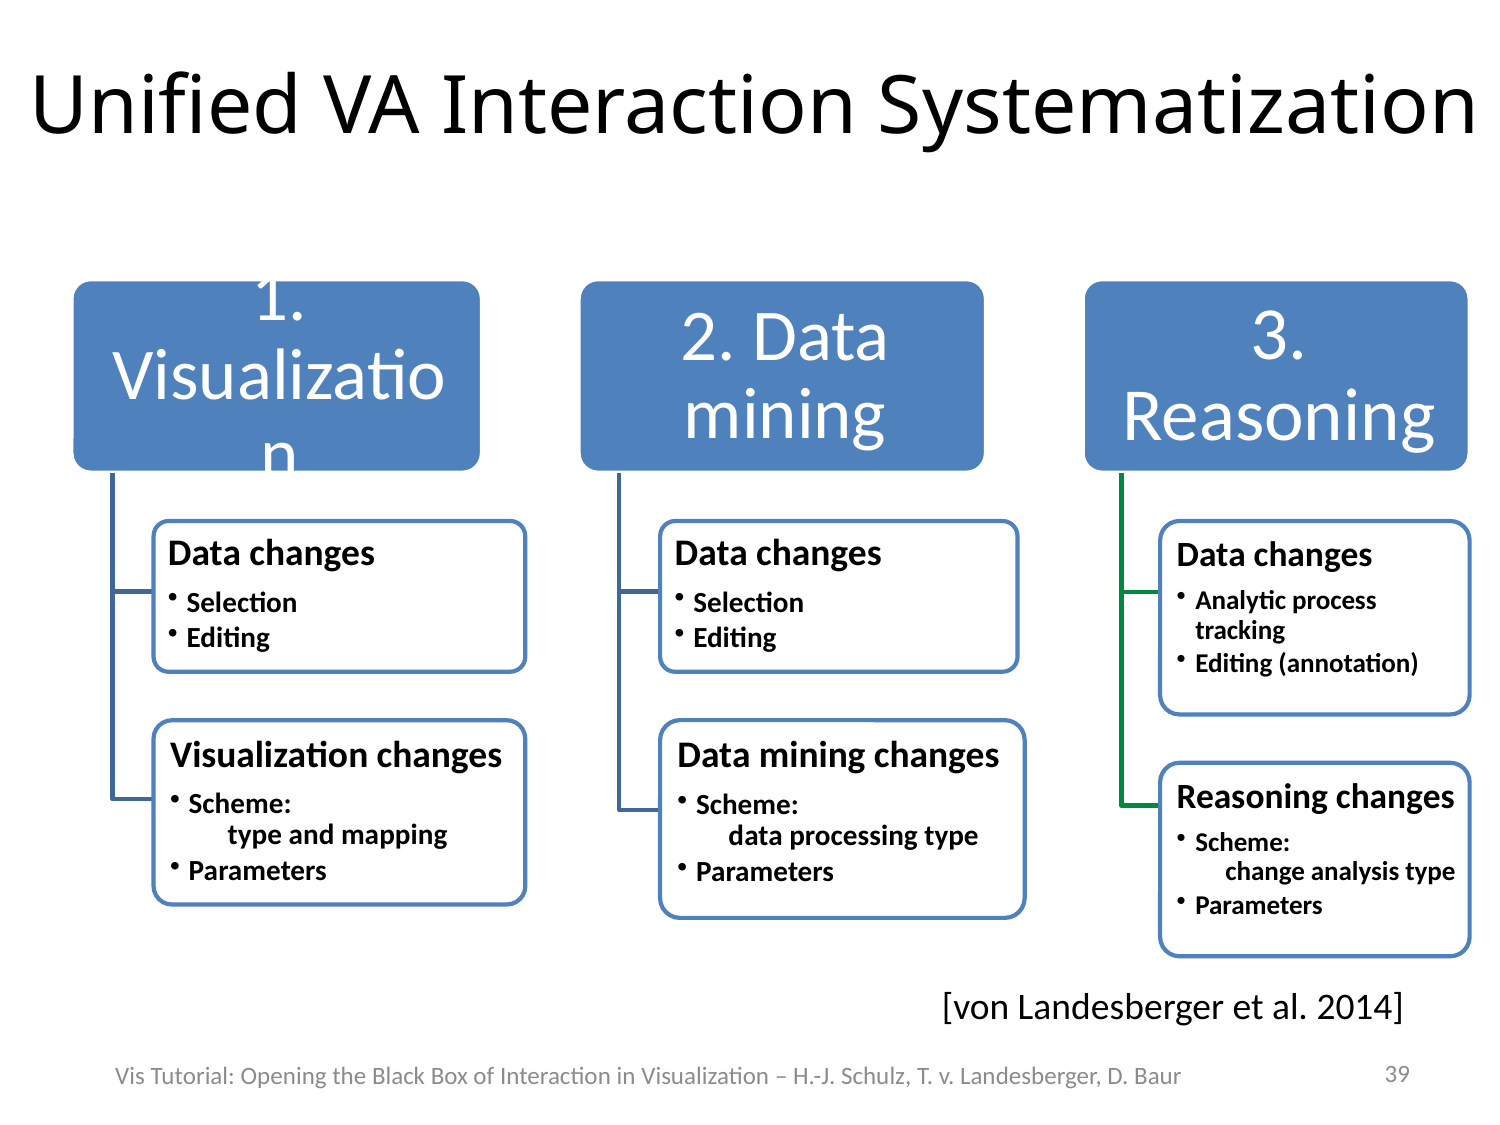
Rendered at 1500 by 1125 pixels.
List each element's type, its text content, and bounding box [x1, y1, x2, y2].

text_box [70, 113, 1471, 1123]
title Unified VA Interaction Systematization [0, 7, 1496, 195]
